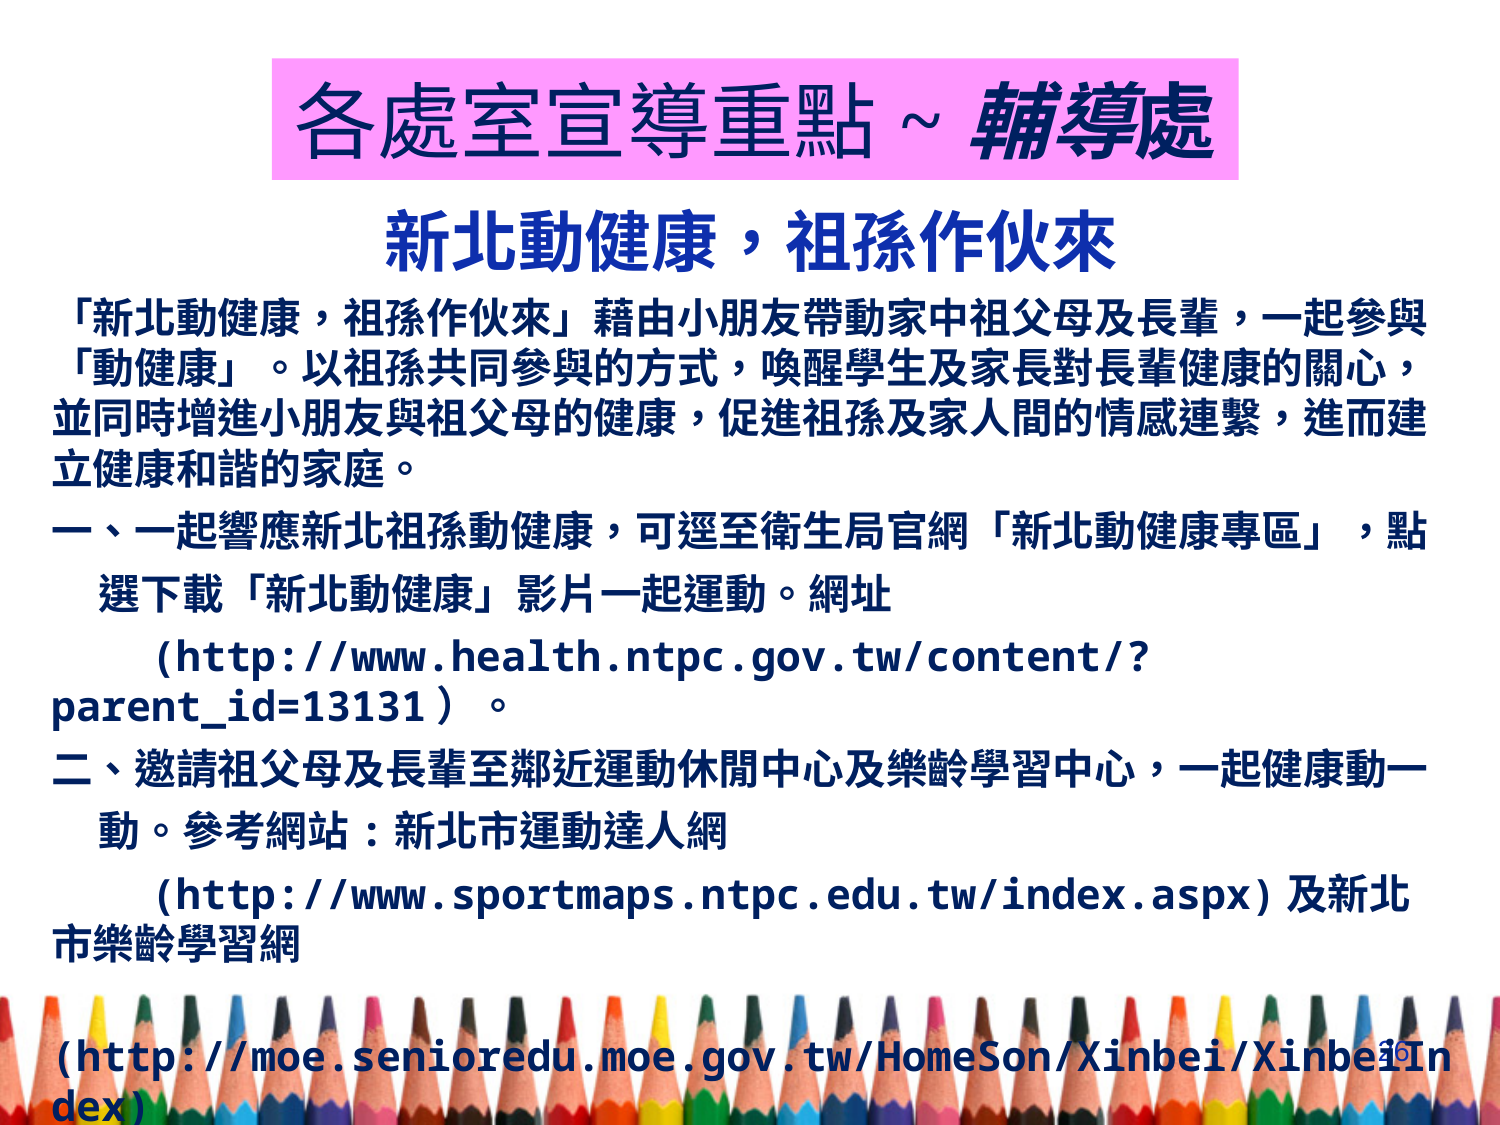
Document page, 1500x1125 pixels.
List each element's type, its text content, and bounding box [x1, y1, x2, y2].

title 各處室宣導重點~輔導處 [271, 58, 1239, 180]
picture [0, 0, 1500, 1125]
slide_number 26 [1074, 1024, 1425, 1103]
list 新北動健康，祖孫作伙來 「新北動健康，祖孫作伙來」藉由小朋友帶動家中祖父母及長輩，一起參與「動健康」。以祖孫共同參與的方式，喚醒學生及家長對長輩健康的關心，並同時增進小朋友與祖父母的健康，促進祖孫及家人間的情感連繫，進而建立健康和諧的家庭。 一、一起響應新北祖孫動健康，可逕至衛生局官網「新北動健康專區」，點 選下載「新北動健康」影片一起運動。網址 (http://www.health.ntpc.gov.tw/content/?parent_id=13131）。 二、邀請祖父母及長輩至鄰近運動休閒中心及樂齡學習中心，一起健康動一 動。參考網站:新北市運動達人網 (http://www.sportmaps.ntpc.edu.tw/index.aspx)及新北市樂齡學習網 (http://moe.senioredu.moe.gov.tw/HomeSon/Xinbei/XinbeiIndex) 三、歡迎參加新北市各國小辦理之「新北動健康，祖孫作伙來」各項活動。 [36, 192, 1468, 988]
